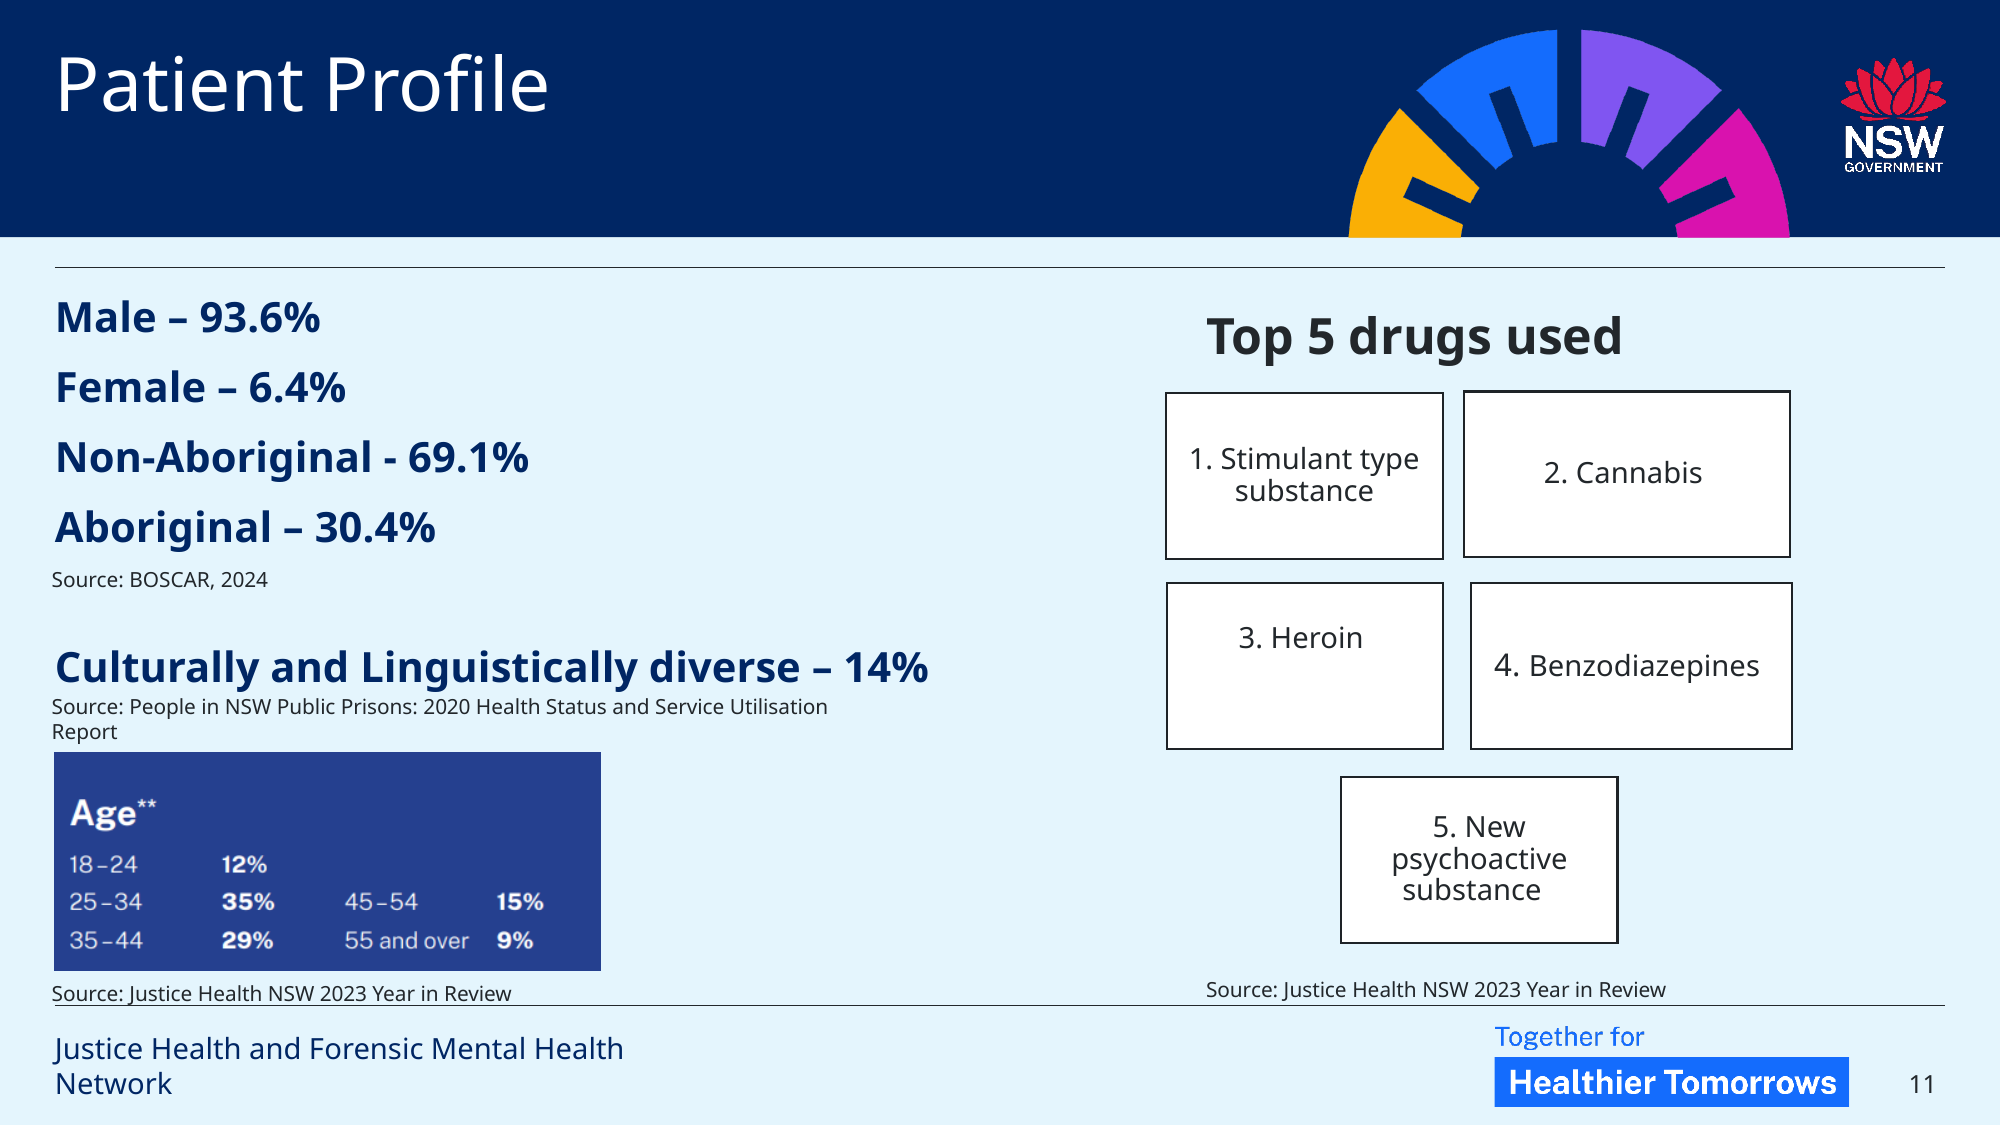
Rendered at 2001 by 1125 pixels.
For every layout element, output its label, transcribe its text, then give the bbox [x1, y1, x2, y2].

footer Justice Health and Forensic Mental Health Network [54, 1013, 730, 1125]
text_box Top 5 drugs used [1191, 296, 1823, 372]
text_box Source: BOSCAR, 2024 [36, 558, 830, 599]
slide_number 11 [1856, 1068, 1937, 1099]
picture [54, 752, 601, 971]
list Patient Profile [54, 47, 1260, 213]
picture [1348, 29, 1790, 238]
text_box Source: People in NSW Public Prisons: 2020 Health Status and Service Utilisation Report [36, 685, 910, 751]
list Male – 93.6% Female – 6.4% Non-Aboriginal - 69.1% Aboriginal – 30.4% Culturally and Linguistically diverse – 14% [54, 297, 1085, 976]
picture [1841, 58, 1946, 172]
text_box Source: Justice Health NSW 2023 Year in Review [36, 972, 830, 1013]
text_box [1053, 389, 1905, 943]
picture [1494, 1023, 1850, 1109]
text_box Source: Justice Health NSW 2023 Year in Review [1191, 969, 1985, 1010]
